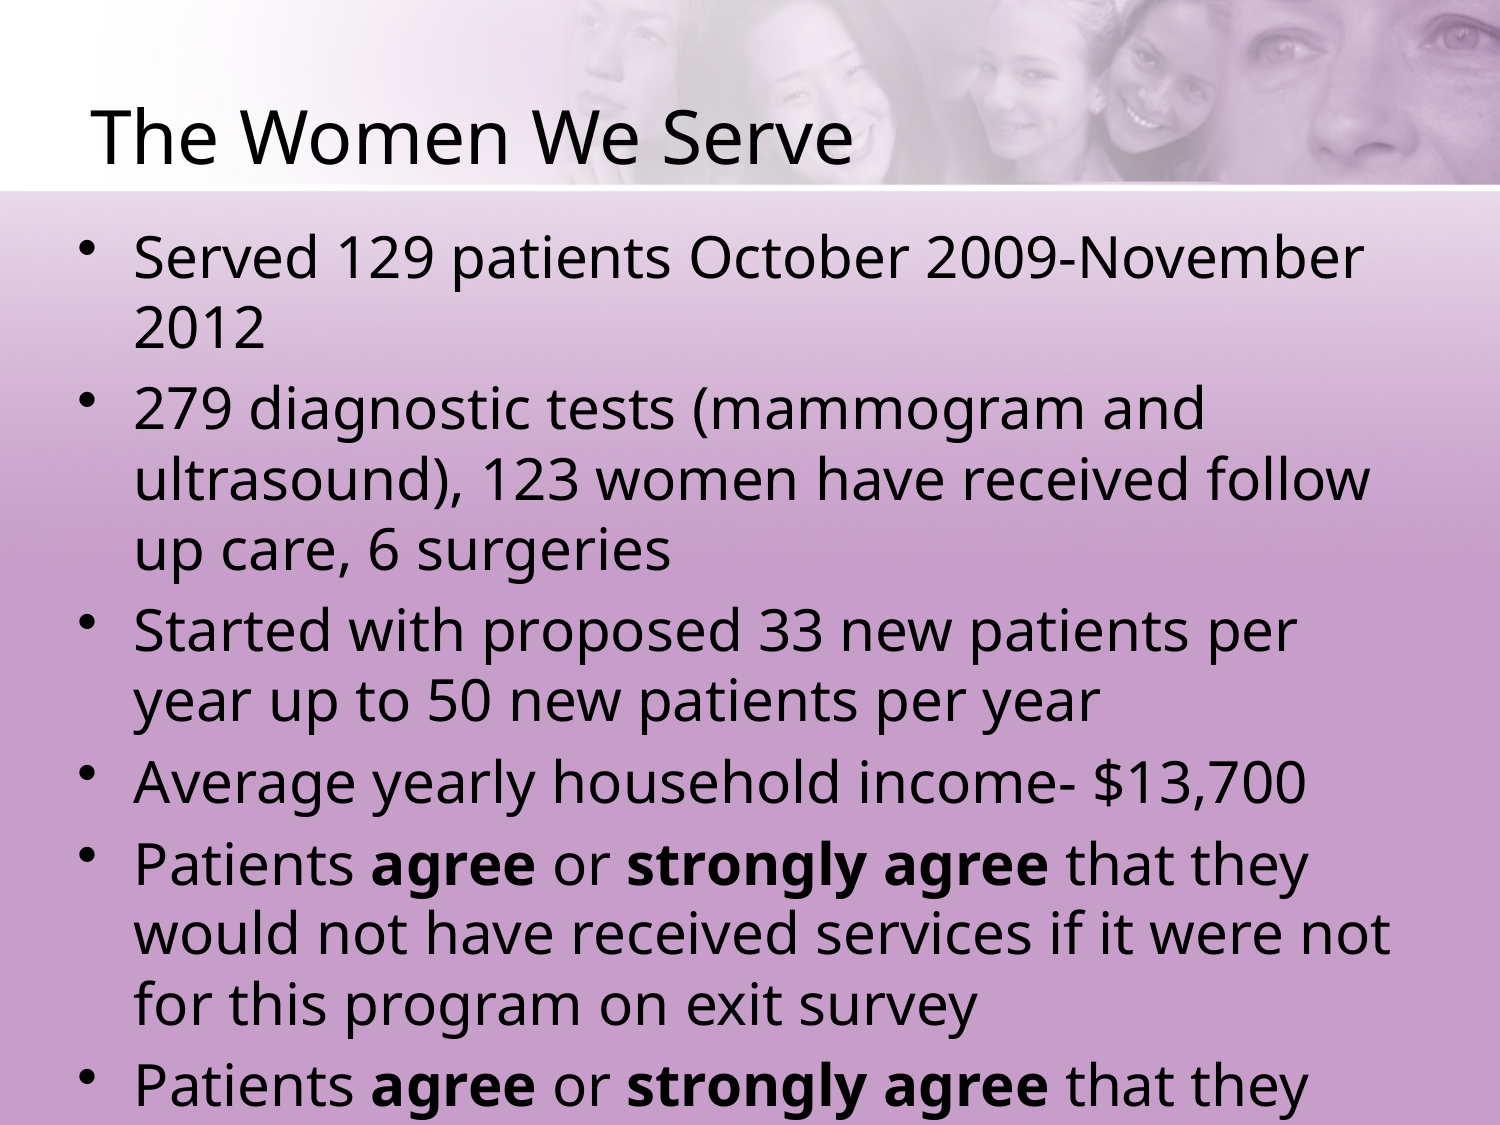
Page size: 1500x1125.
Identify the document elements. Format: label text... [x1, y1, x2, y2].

title The Women We Serve [74, 12, 1188, 188]
list Served 129 patients October 2009-November 2012 279 diagnostic tests (mammogram and ultrasound), 123 women have received follow up care, 6 surgeries Started with proposed 33 new patients per year up to 50 new patients per year Average yearly household income- $13,700 Patients agree or strongly agree that they would not have received services if it were not for this program on exit survey Patients agree or strongly agree that they worry less about breast cancer after receiving care and are satisfied with the care they receive [62, 212, 1426, 1051]
picture [0, 0, 1500, 1125]
